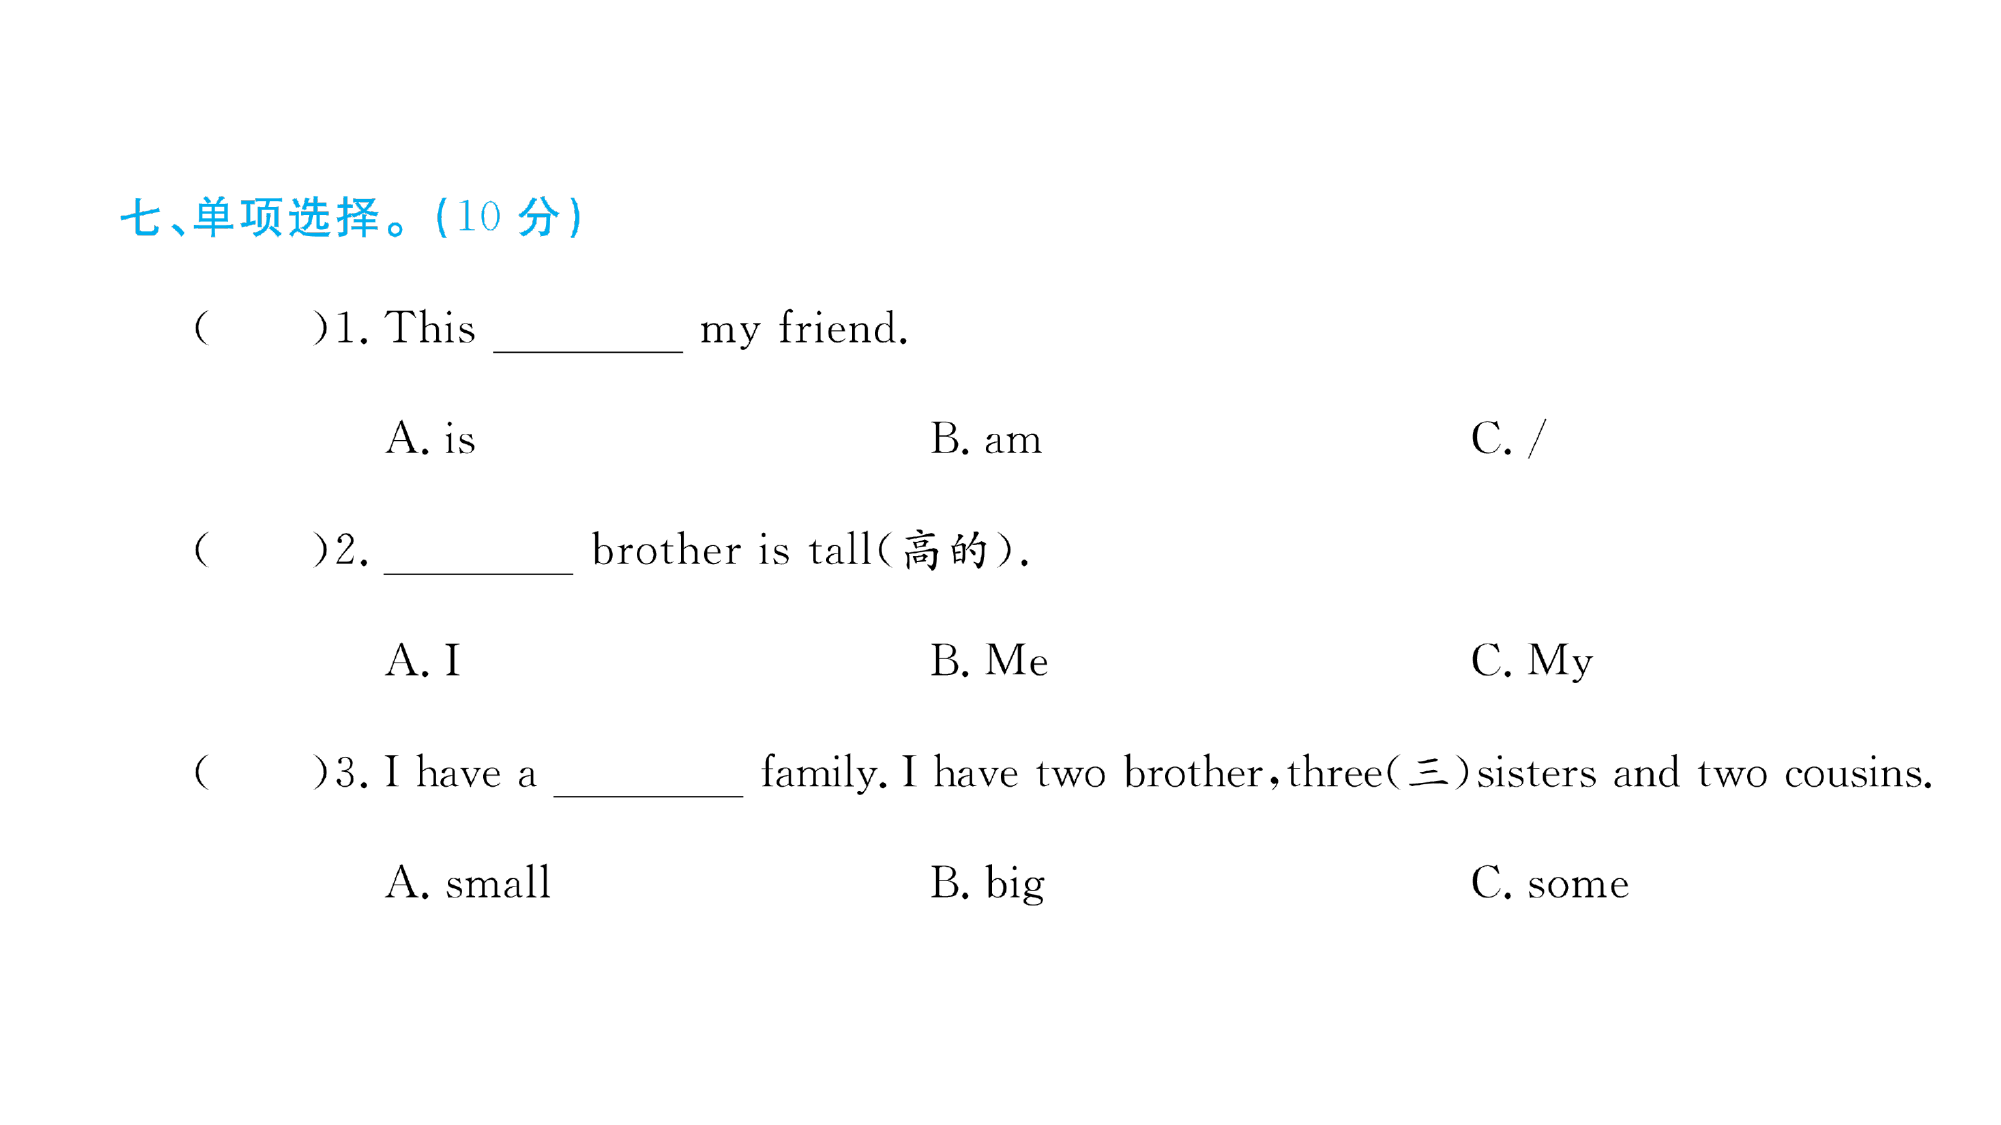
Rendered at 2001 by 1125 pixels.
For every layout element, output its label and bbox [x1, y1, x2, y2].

picture [118, 177, 2000, 923]
